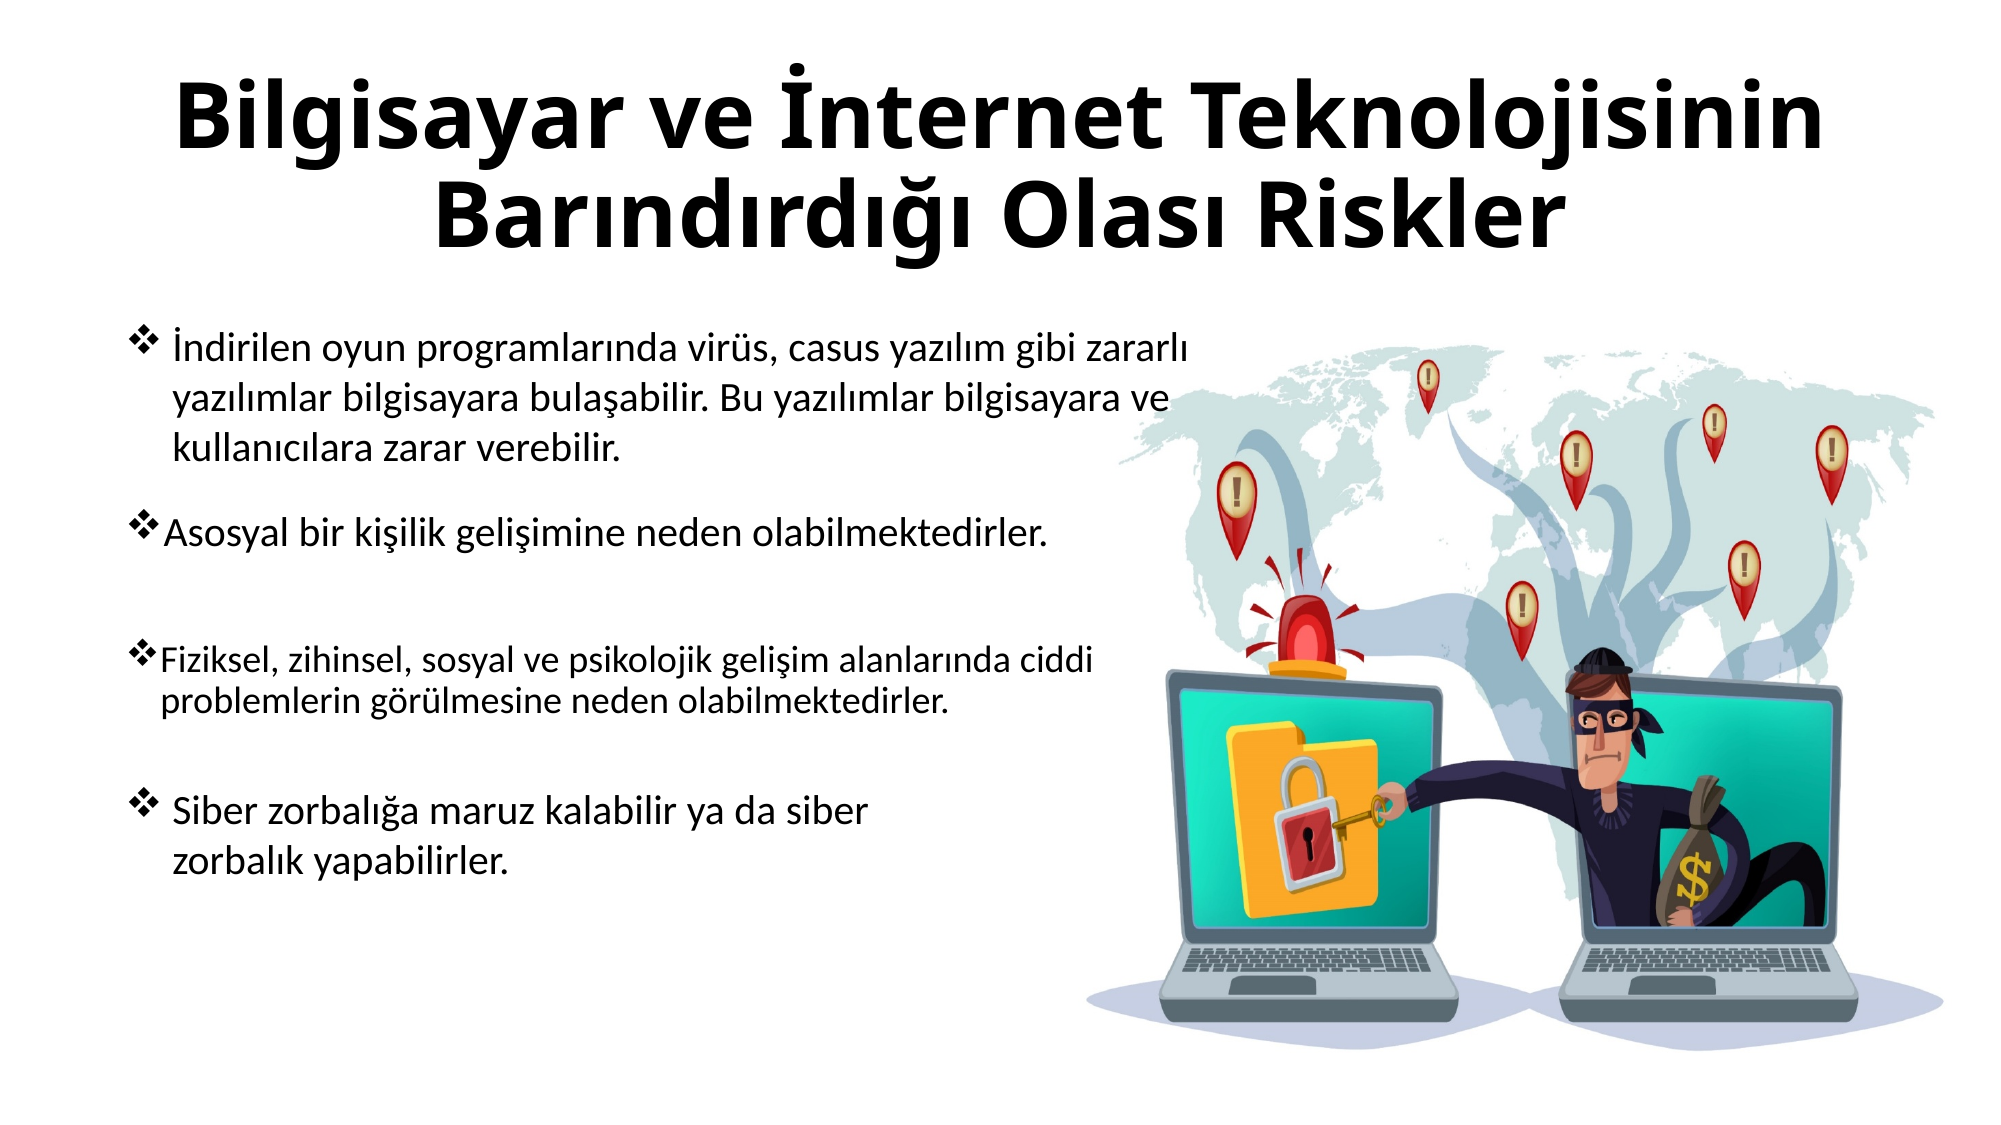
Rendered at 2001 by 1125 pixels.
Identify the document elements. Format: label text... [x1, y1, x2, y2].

text_box Asosyal bir kişilik gelişimine neden olabilmektedirler. [110, 497, 1056, 563]
title Bilgisayar ve İnternet Teknolojisinin Barındırdığı Olası Riskler [137, 59, 1863, 278]
list Fiziksel, zihinsel, sosyal ve psikolojik gelişim alanlarında ciddi problemlerin görülmesine neden olabilmektedirler. [110, 598, 1056, 732]
text_box Siber zorbalığa maruz kalabilir ya da siber zorbalık yapabilirler. [110, 775, 1010, 891]
picture [1056, 277, 2000, 1053]
text_box İndirilen oyun programlarında virüs, casus yazılım gibi zararlı yazılımlar bilgisayara bulaşabilir. Bu yazılımlar bilgisayara ve kullanıcılara zarar verebilir. [110, 311, 1056, 477]
